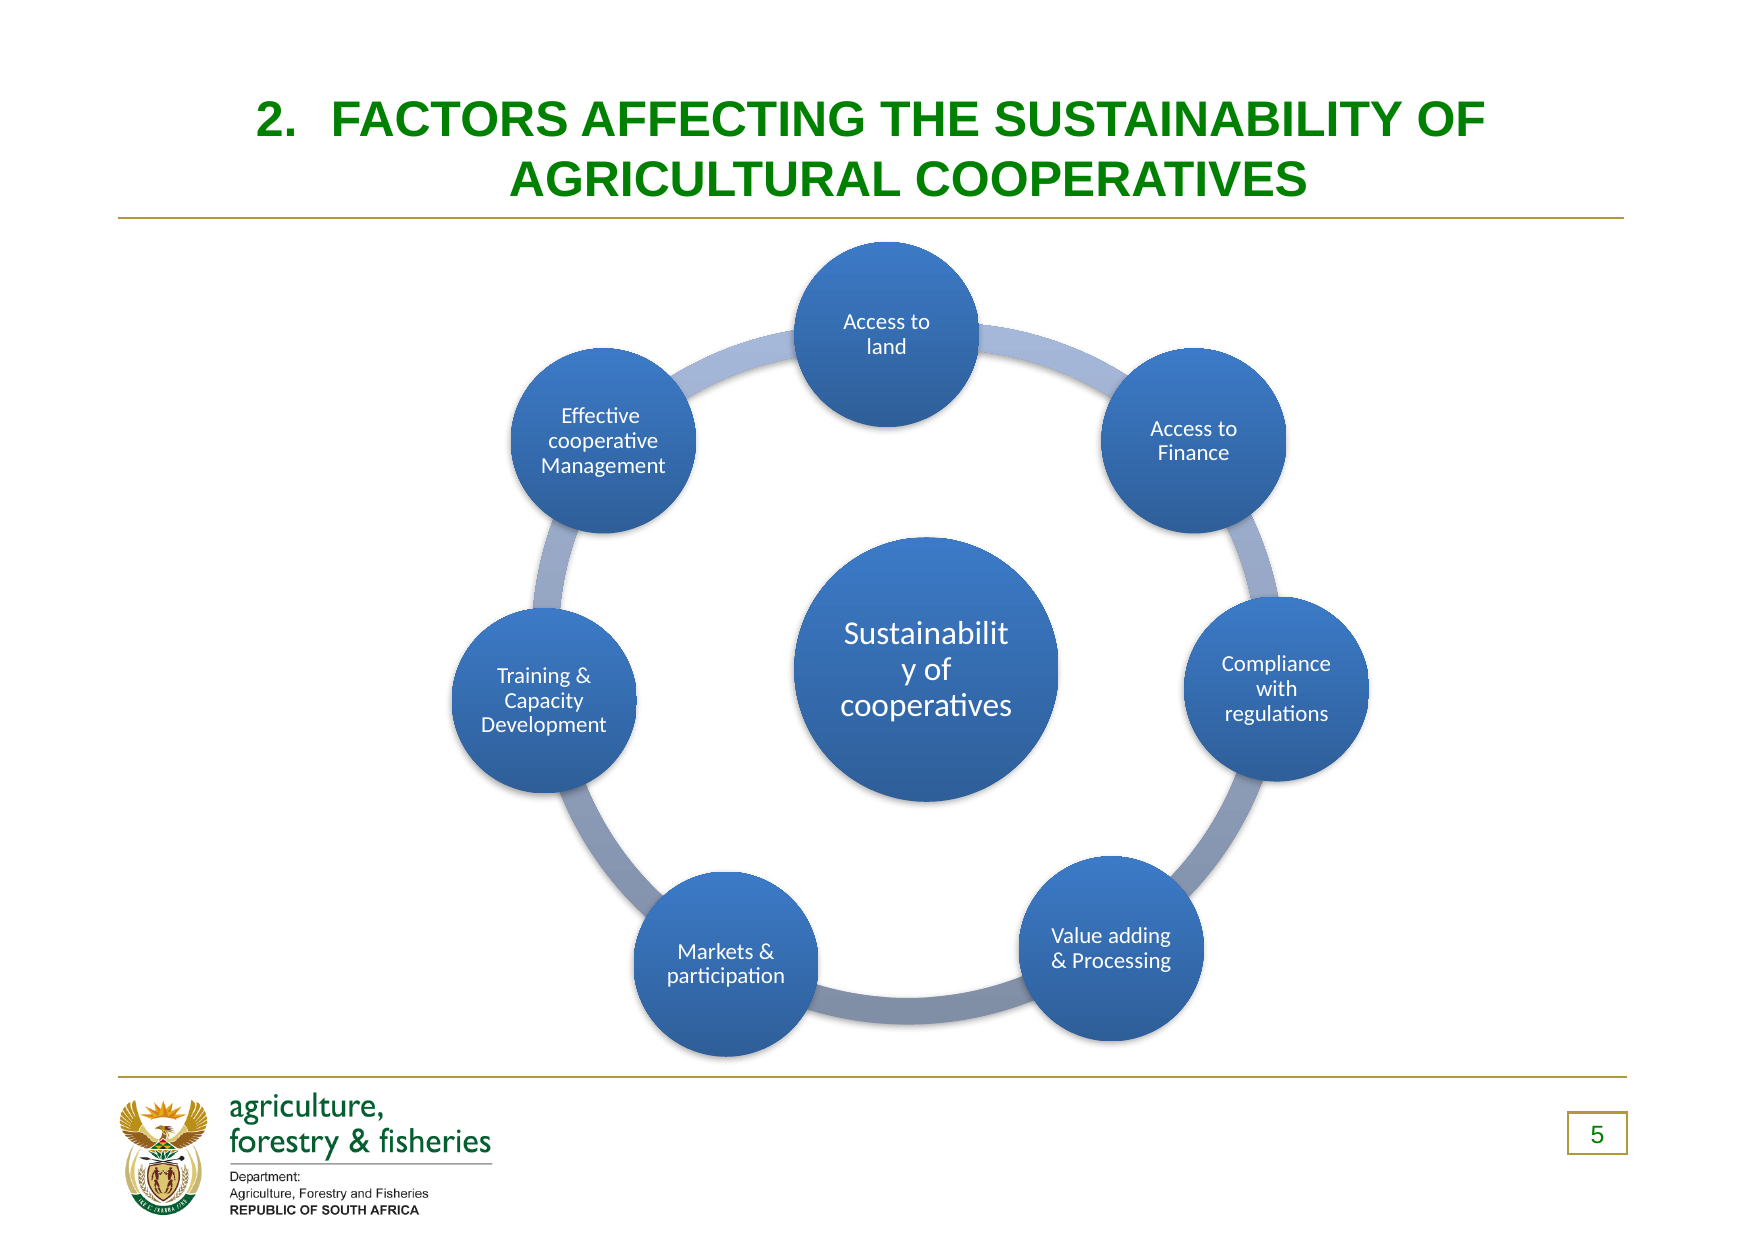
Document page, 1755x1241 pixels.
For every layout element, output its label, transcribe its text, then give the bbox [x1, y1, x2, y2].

title FACTORS AFFECTING THE SUSTAINABILITY OF AGRICULTURAL COOPERATIVES [118, 88, 1624, 207]
slide_number 5 [1567, 1111, 1628, 1155]
picture [118, 1090, 493, 1218]
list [117, 235, 1625, 1058]
